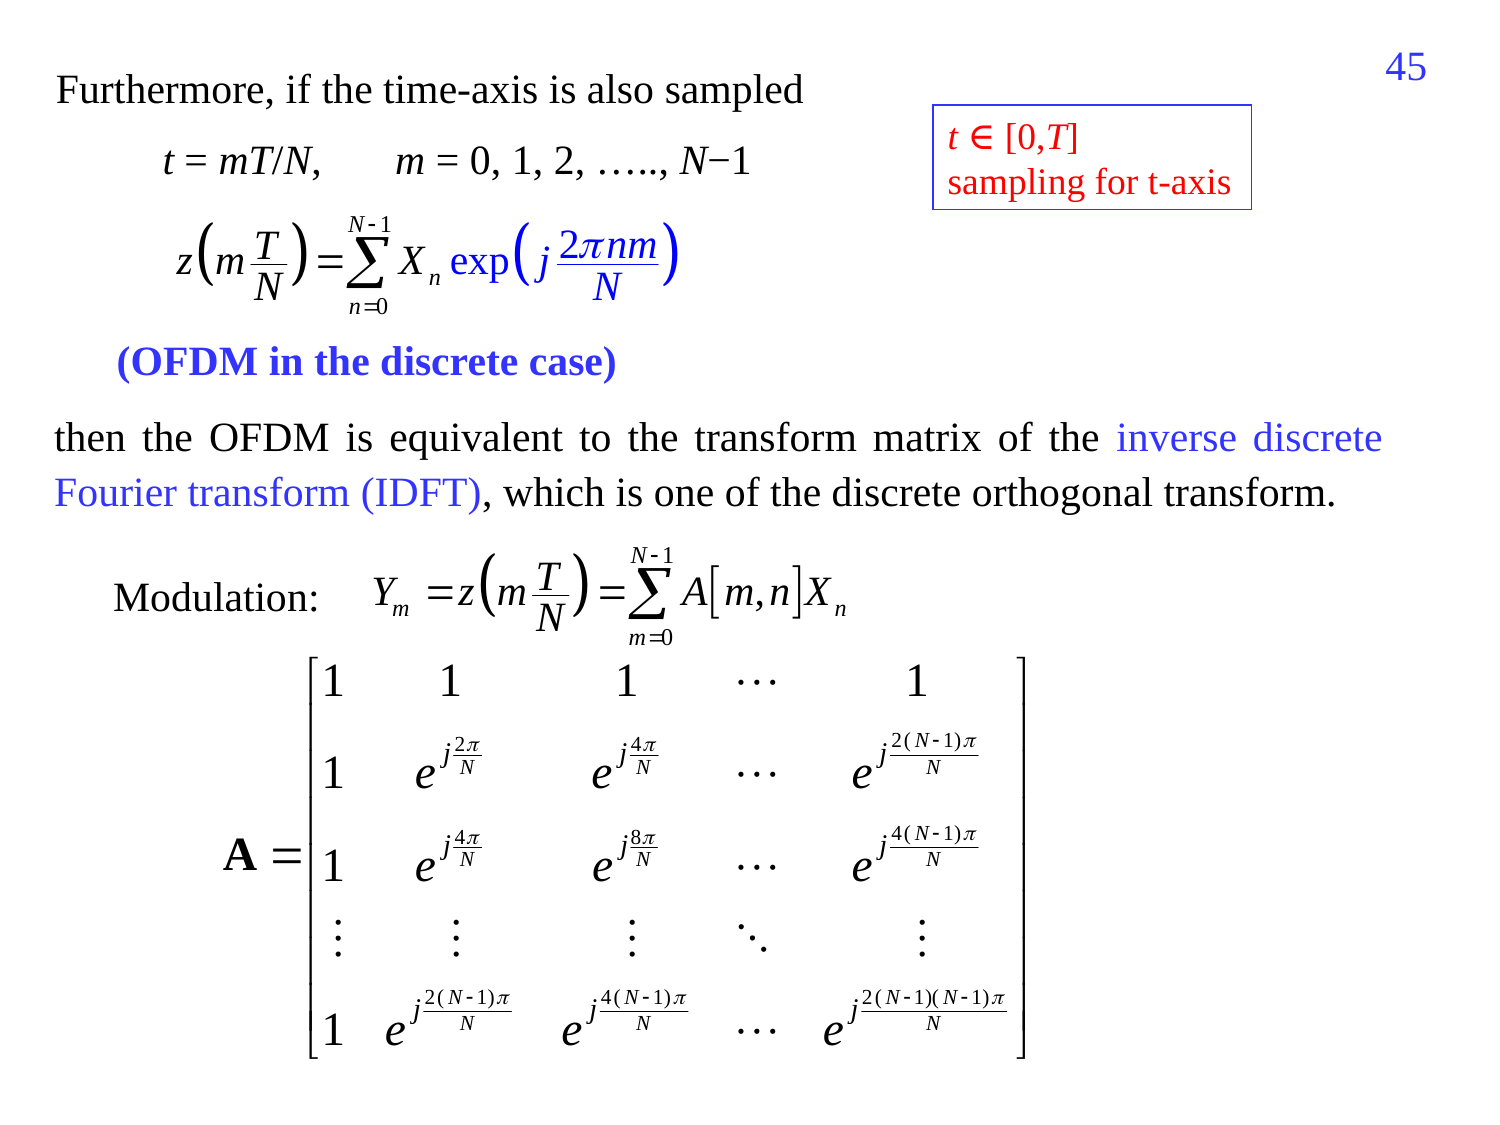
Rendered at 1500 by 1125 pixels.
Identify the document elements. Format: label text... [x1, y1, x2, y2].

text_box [170, 207, 681, 321]
text_box (OFDM in the discrete case) [101, 326, 852, 392]
text_box then the OFDM is equivalent to the transform matrix of the inverse discrete Fourier transform (IDFT), which is one of the discrete orthogonal transform. [39, 397, 1398, 522]
slide_number 542 [1092, 30, 1443, 110]
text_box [370, 538, 853, 652]
text_box t = mT/N, m = 0, 1, 2, ….., N−1 [147, 125, 933, 191]
text_box Furthermore, if the time-axis is also sampled [41, 54, 857, 120]
text_box Modulation: [98, 562, 364, 628]
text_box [218, 650, 1039, 1066]
text_box t ∈ [0,T] sampling for t-axis [933, 104, 1252, 210]
